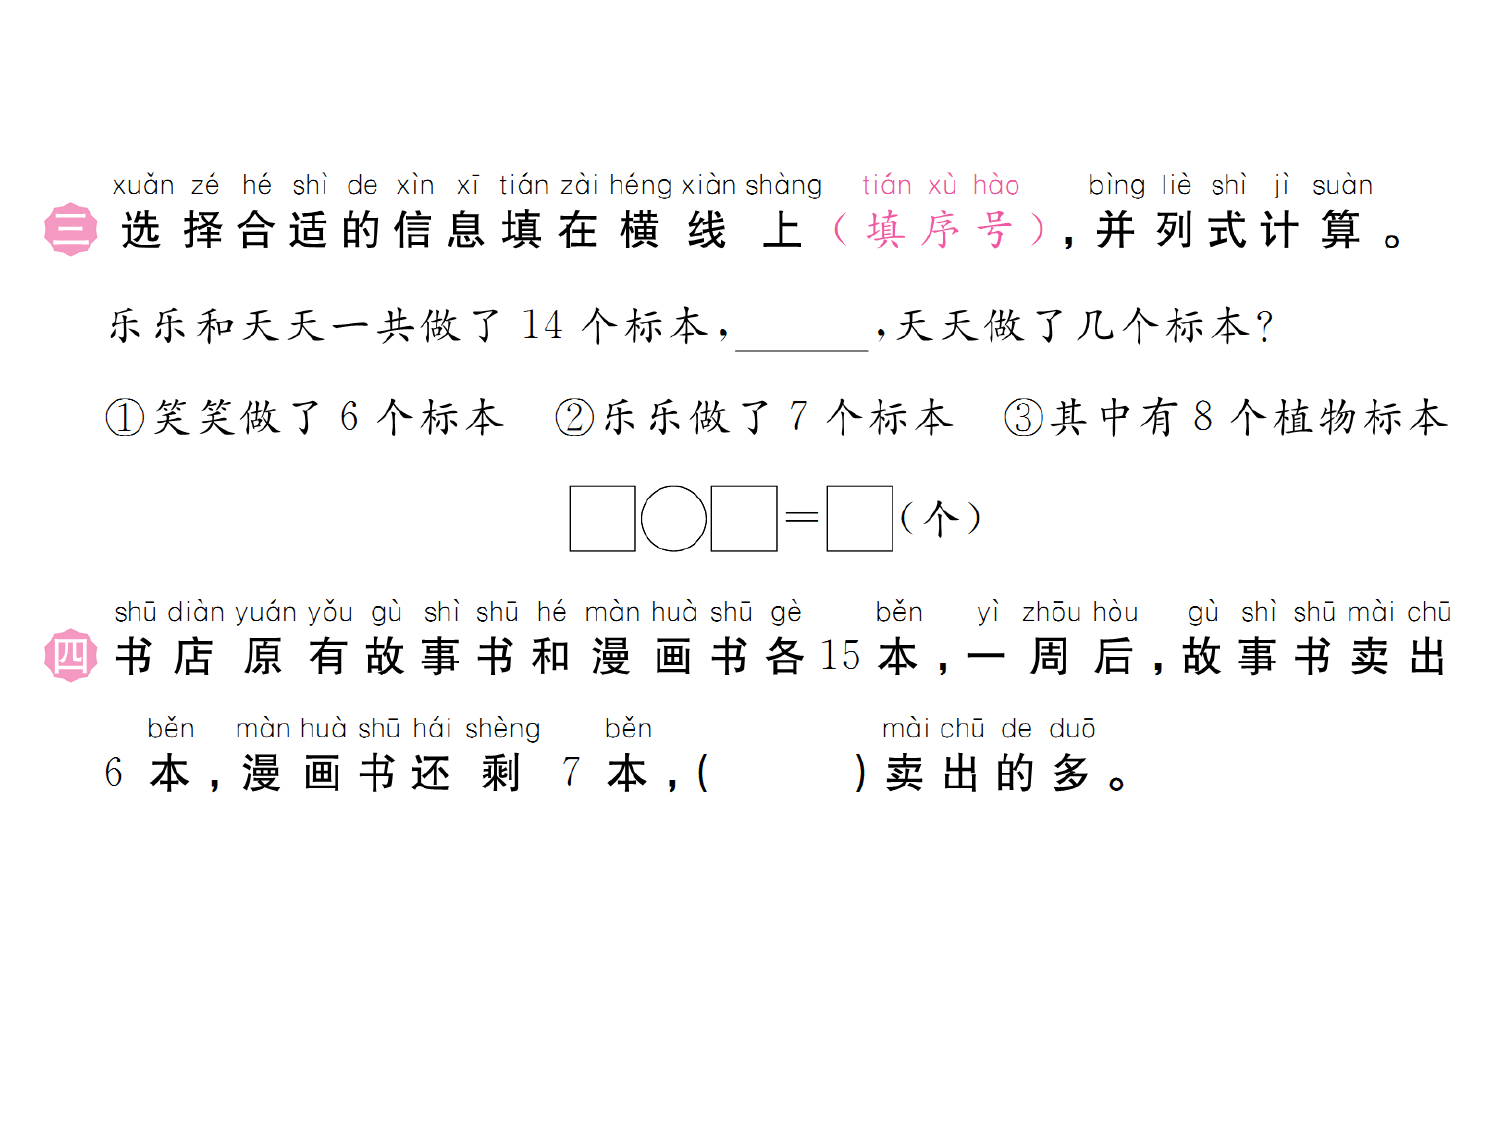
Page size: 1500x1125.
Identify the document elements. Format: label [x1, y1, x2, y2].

picture [41, 160, 1461, 800]
